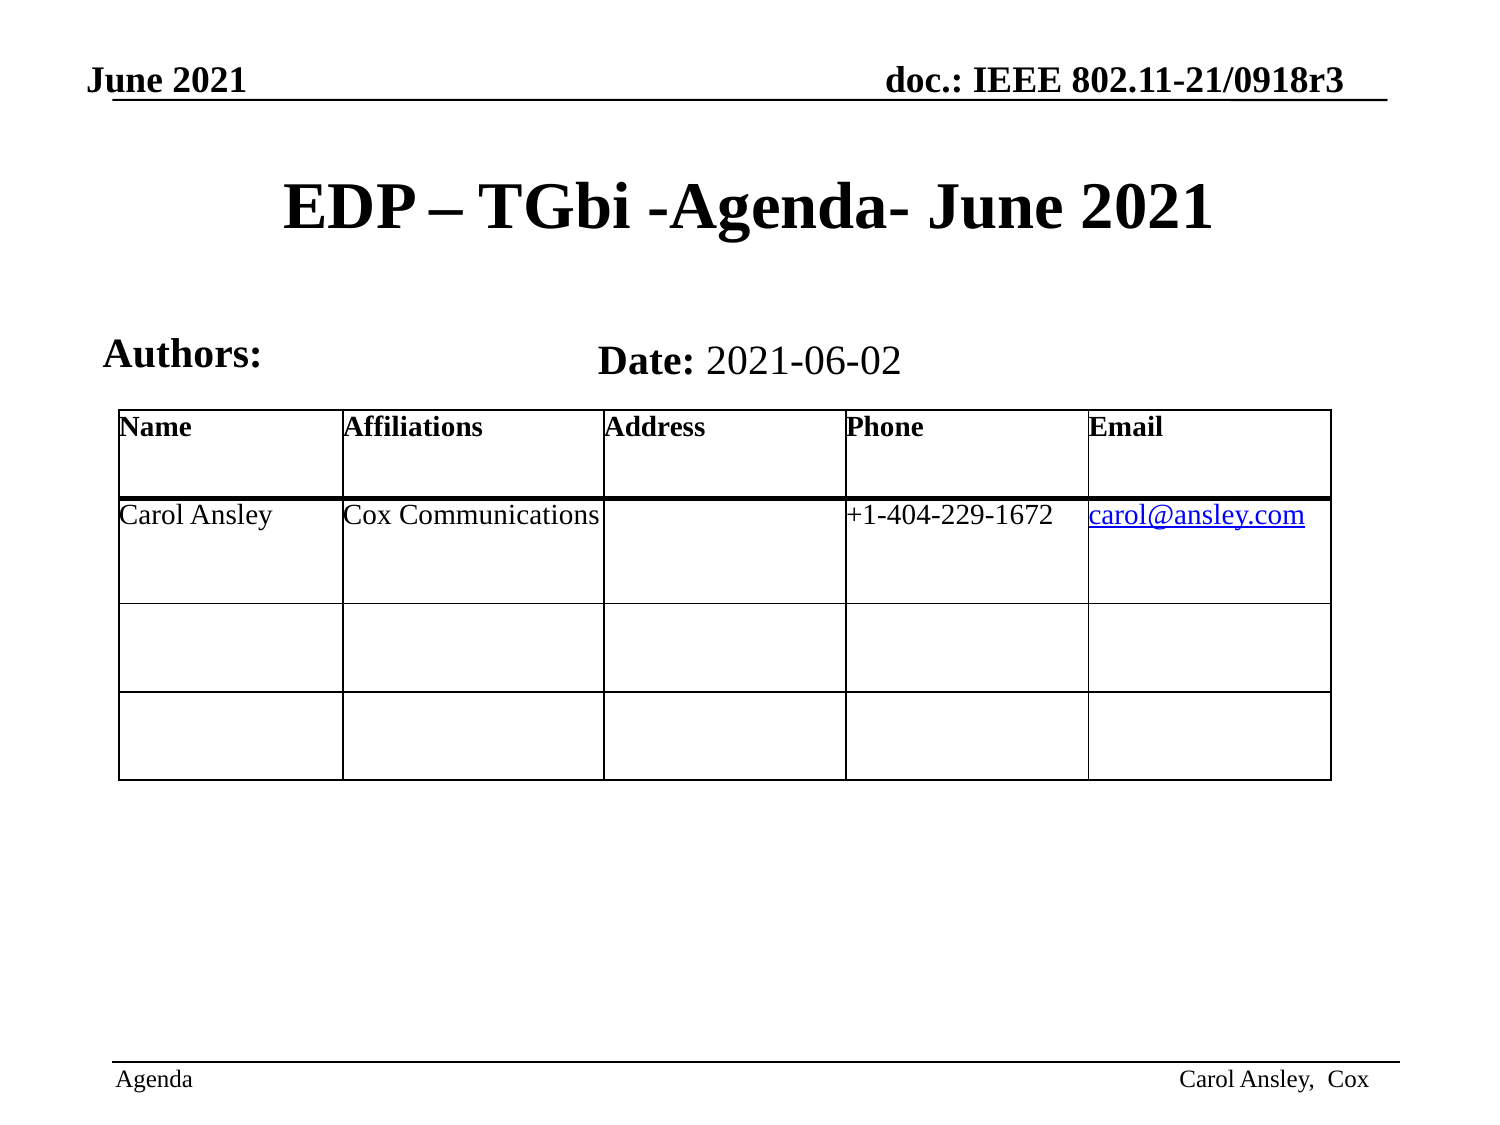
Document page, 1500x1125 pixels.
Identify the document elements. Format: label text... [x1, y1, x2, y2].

table_cell [605, 604, 845, 691]
table_cell [847, 604, 1088, 691]
table_cell carol@ansley.com [1089, 501, 1330, 603]
table_header Name [120, 411, 342, 496]
table_cell Cox Communications [344, 501, 603, 603]
table_cell [120, 604, 342, 691]
text_box Date: 2021-06-02 [112, 324, 1388, 391]
text_box Authors: [95, 318, 318, 384]
table_cell [120, 693, 342, 779]
table_cell [344, 693, 603, 779]
table_cell [605, 693, 845, 779]
text_box EDP – TGbi -Agenda- June 2021 [112, 153, 1388, 249]
table_cell [1089, 604, 1330, 691]
table_header Affiliations [344, 411, 603, 496]
table_cell [1089, 693, 1330, 779]
table_cell Carol Ansley [120, 501, 342, 603]
table_cell [605, 501, 845, 603]
table_cell [344, 604, 603, 691]
table_header Email [1089, 411, 1330, 496]
table_cell +1-404-229-1672 [847, 501, 1088, 603]
table_header Address [605, 411, 845, 496]
table_cell [847, 693, 1088, 779]
table_header Phone [847, 411, 1088, 496]
